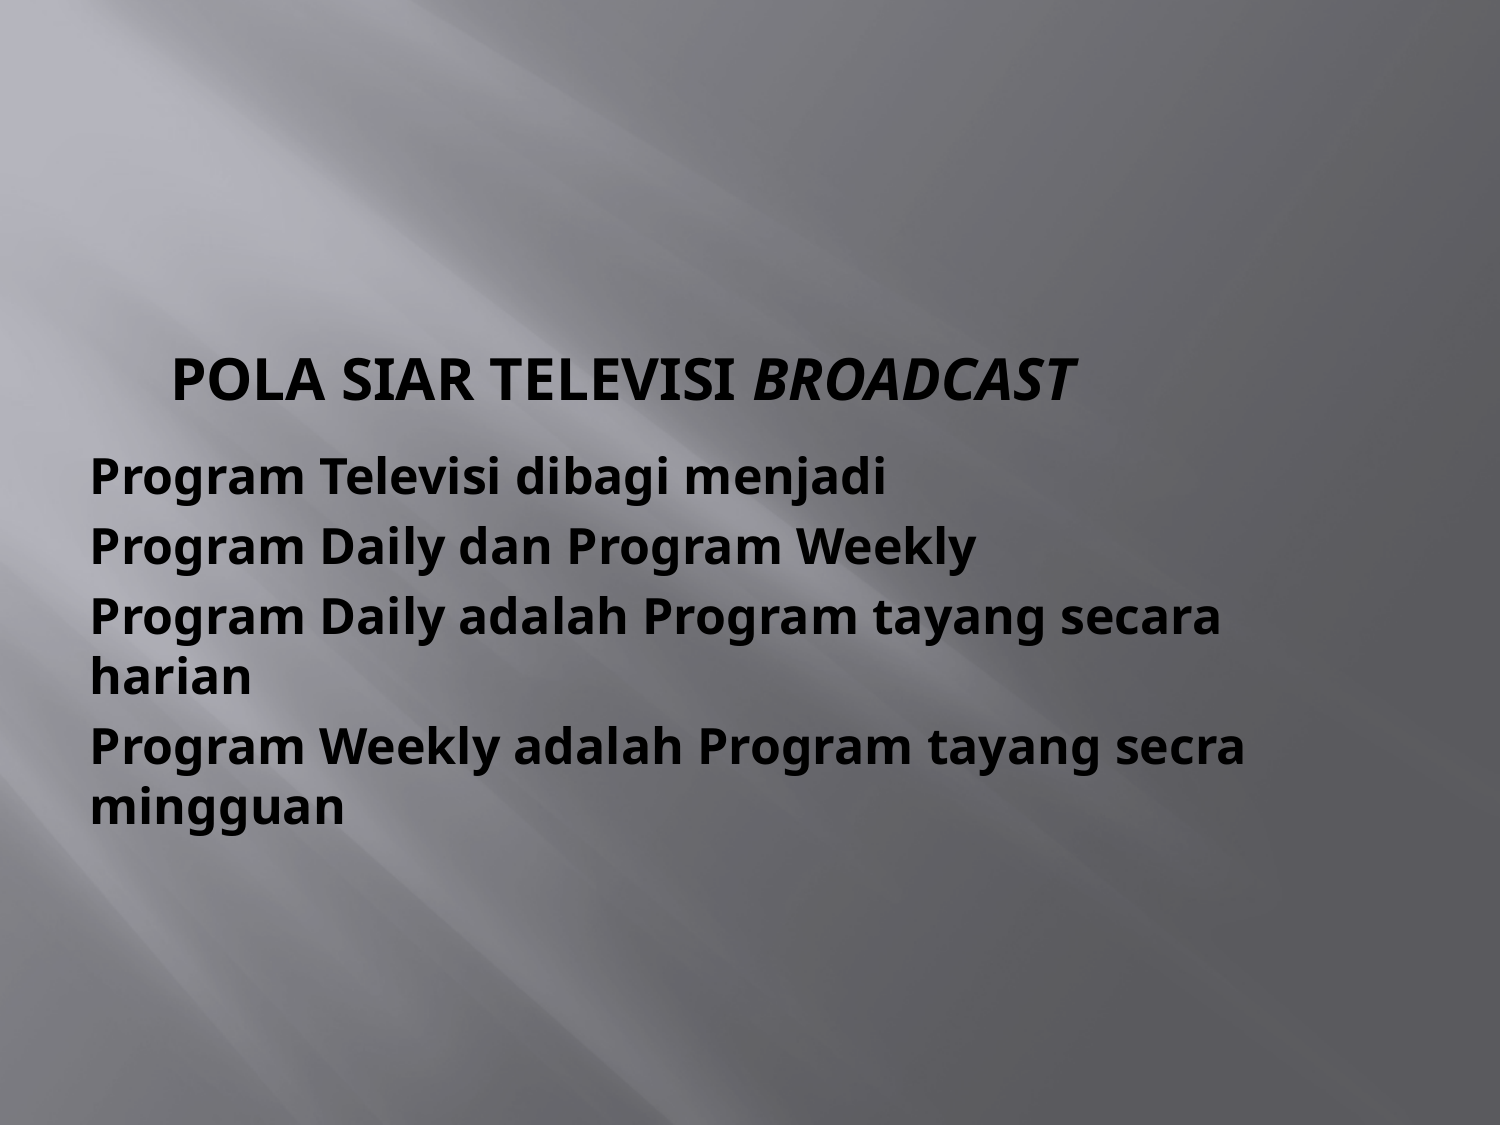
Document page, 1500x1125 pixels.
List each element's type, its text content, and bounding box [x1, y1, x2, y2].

subtitle Program Televisi dibagi menjadi Program Daily dan Program Weekly Program Daily adalah Program tayang secara harian Program Weekly adalah Program tayang secra mingguan [75, 437, 1413, 1013]
title Pola siar Televisi Broadcast [162, 312, 1344, 413]
